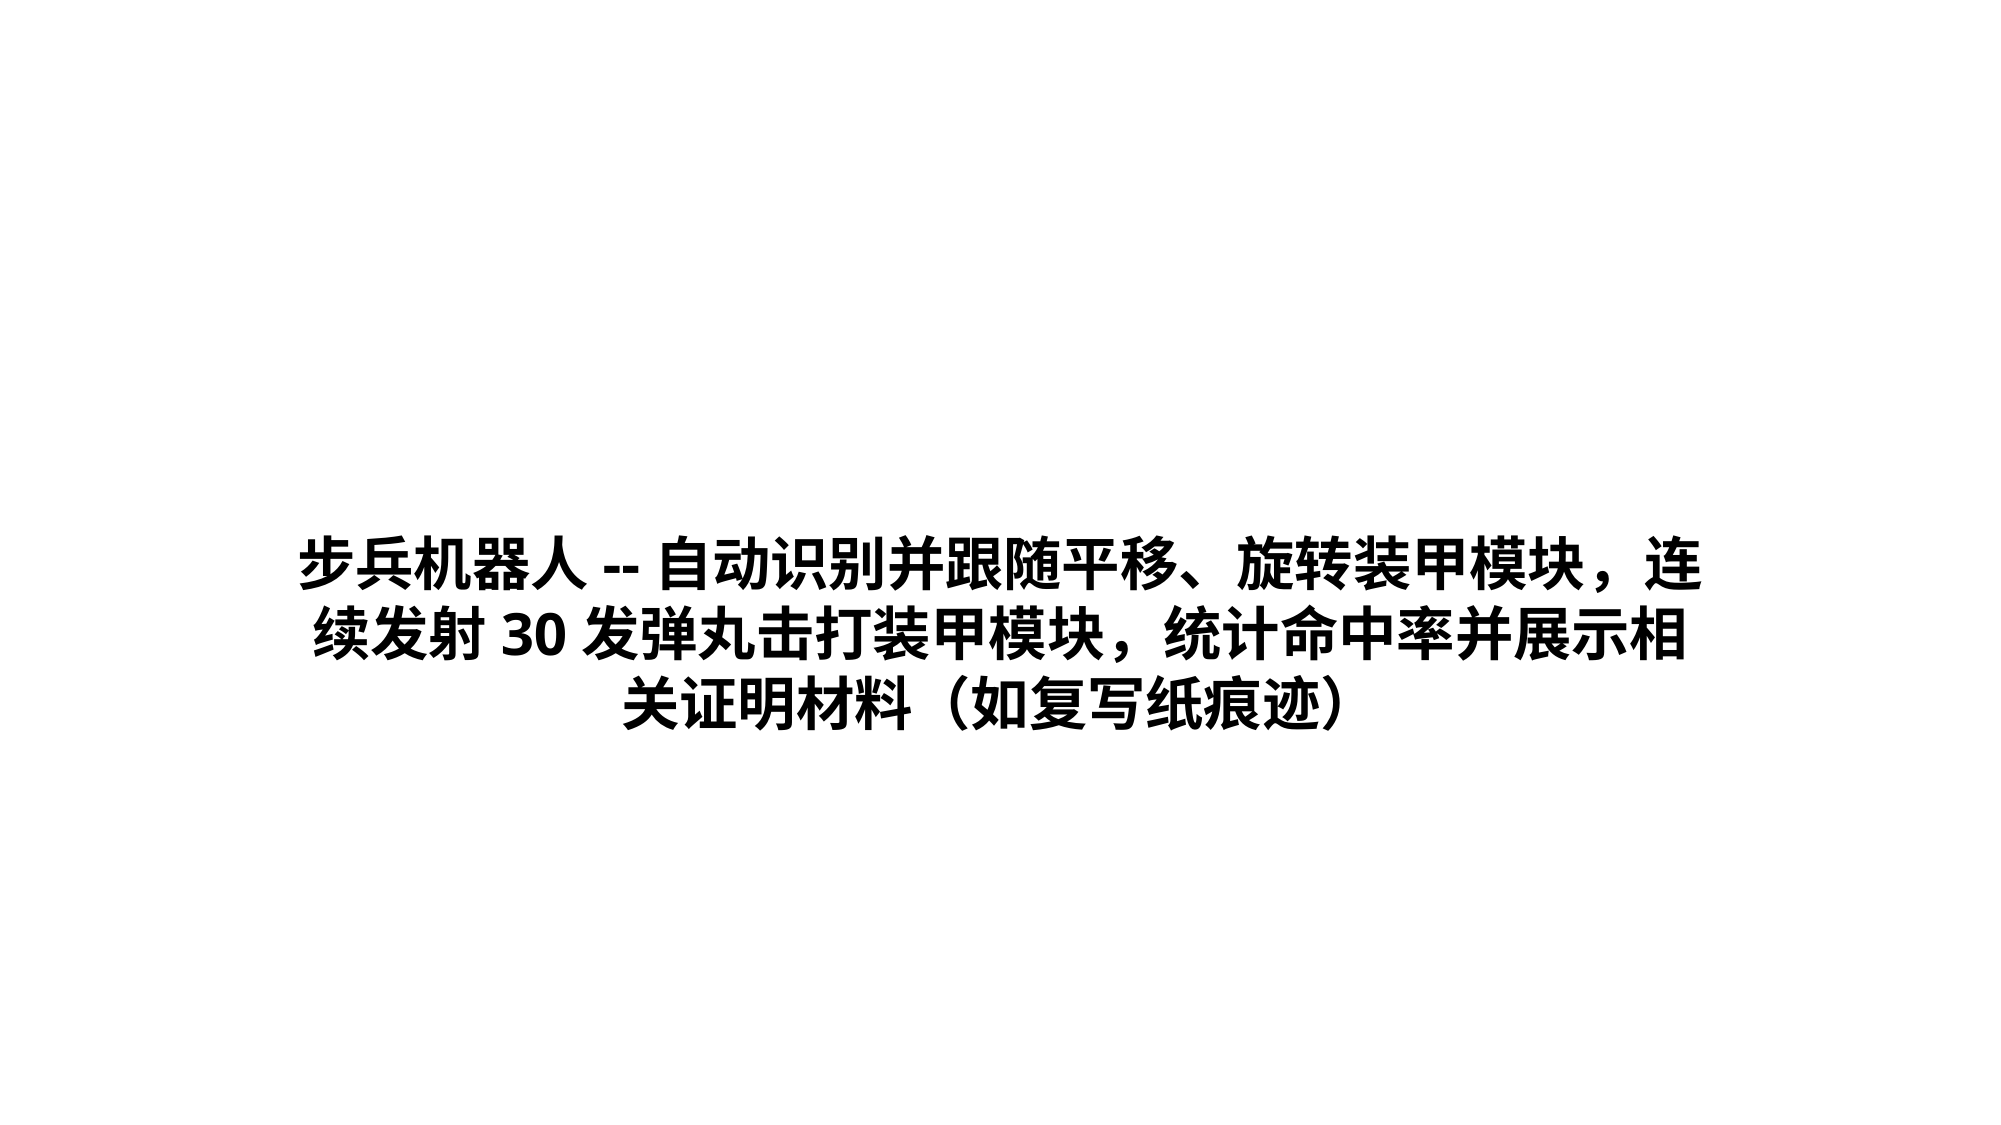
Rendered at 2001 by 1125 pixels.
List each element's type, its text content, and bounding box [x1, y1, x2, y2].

text_box 步兵机器人--自动识别并跟随平移、旋转装甲模块，连续发射30发弹丸击打装甲模块，统计命中率并展示相关证明材料（如复写纸痕迹） [278, 519, 1722, 745]
